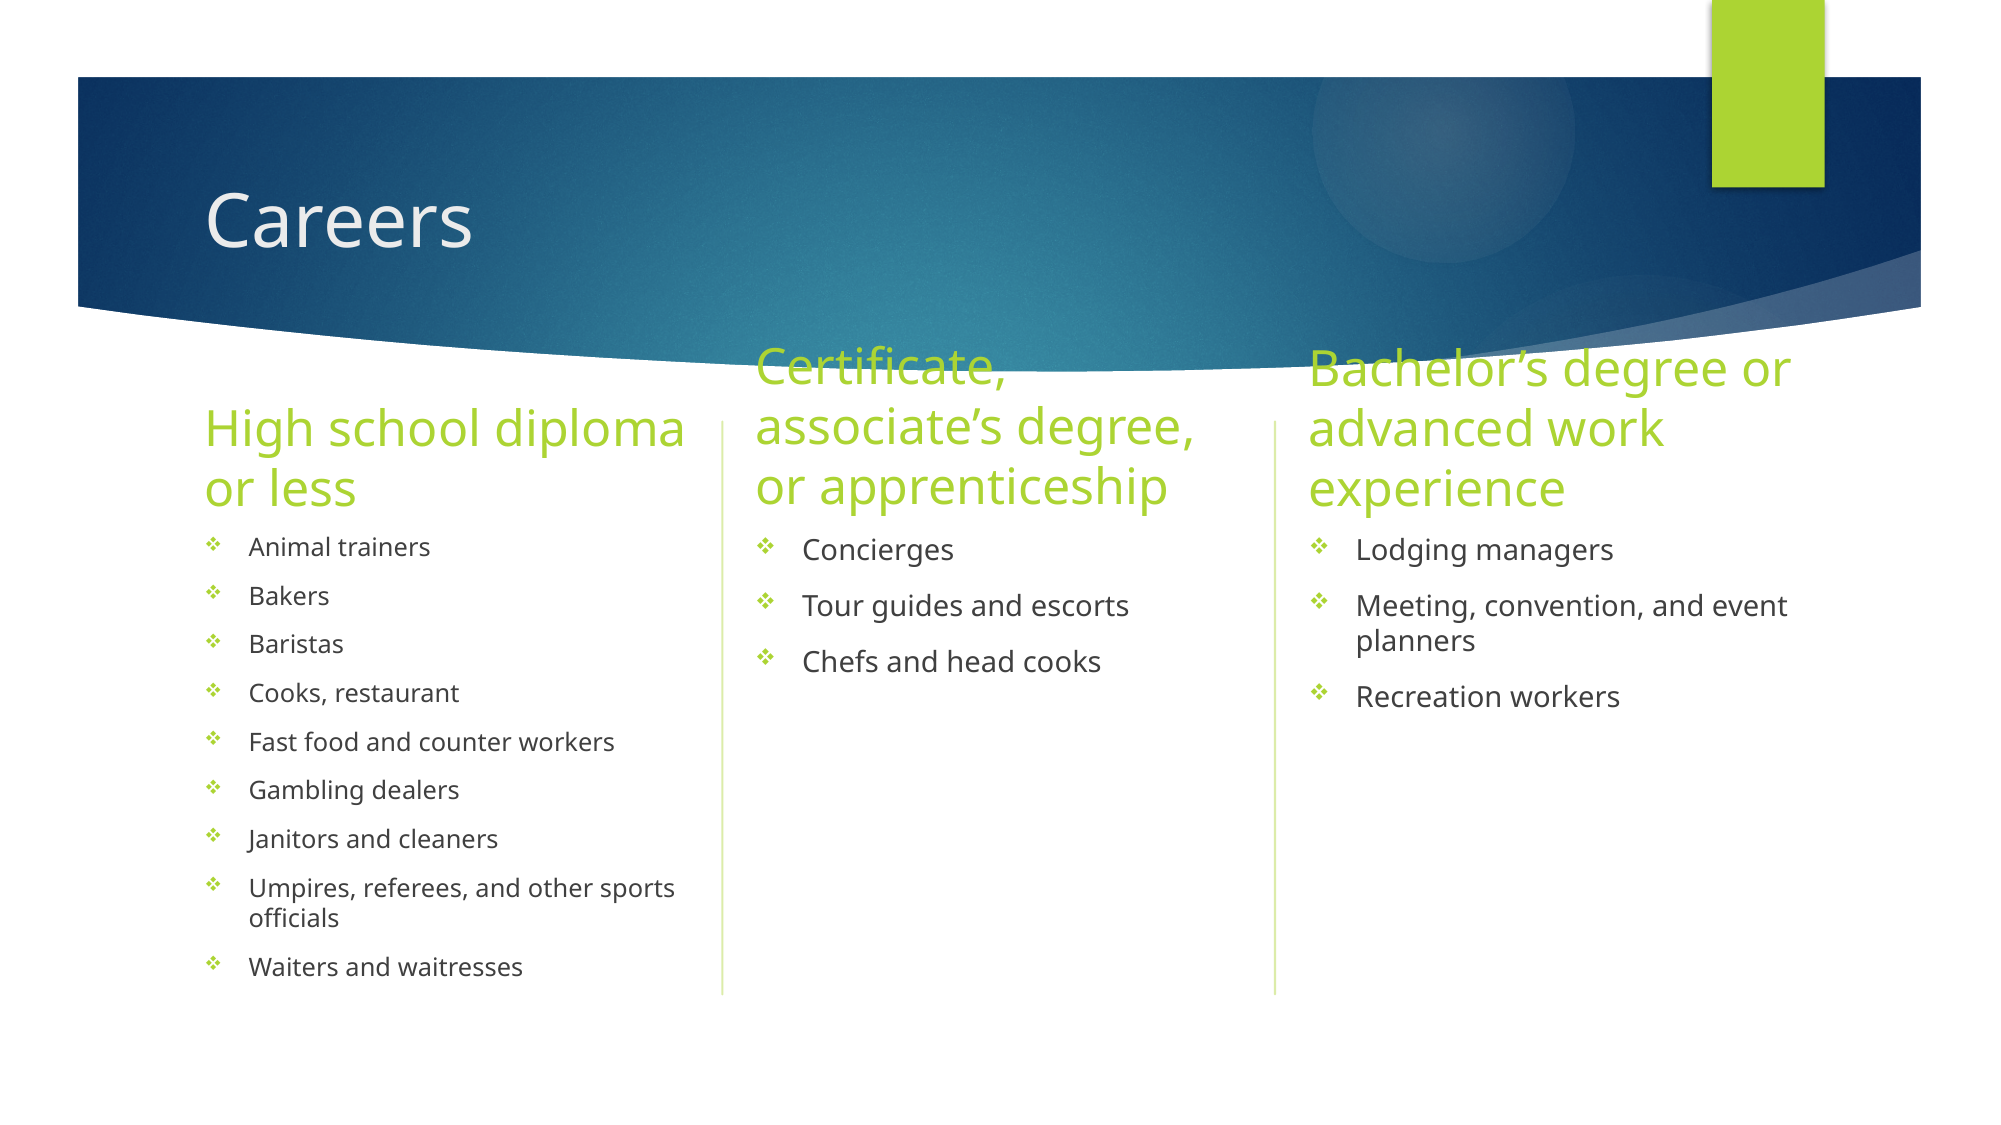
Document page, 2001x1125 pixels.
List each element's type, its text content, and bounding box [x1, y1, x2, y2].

list Animal trainers Bakers Baristas Cooks, restaurant Fast food and counter workers Gambling dealers Janitors and cleaners Umpires, referees, and other sports officials Waiters and waitresses [189, 523, 703, 989]
list Certificate, associate’s degree, or apprenticeship [740, 427, 1257, 522]
list Bachelor’s degree or advanced work experience [1293, 429, 1813, 523]
title Careers [189, 159, 1627, 276]
list Lodging managers Meeting, convention, and event planners Recreation workers [1293, 523, 1813, 989]
list High school diploma or less [189, 429, 703, 523]
list Concierges Tour guides and escorts Chefs and head cooks [740, 523, 1257, 989]
